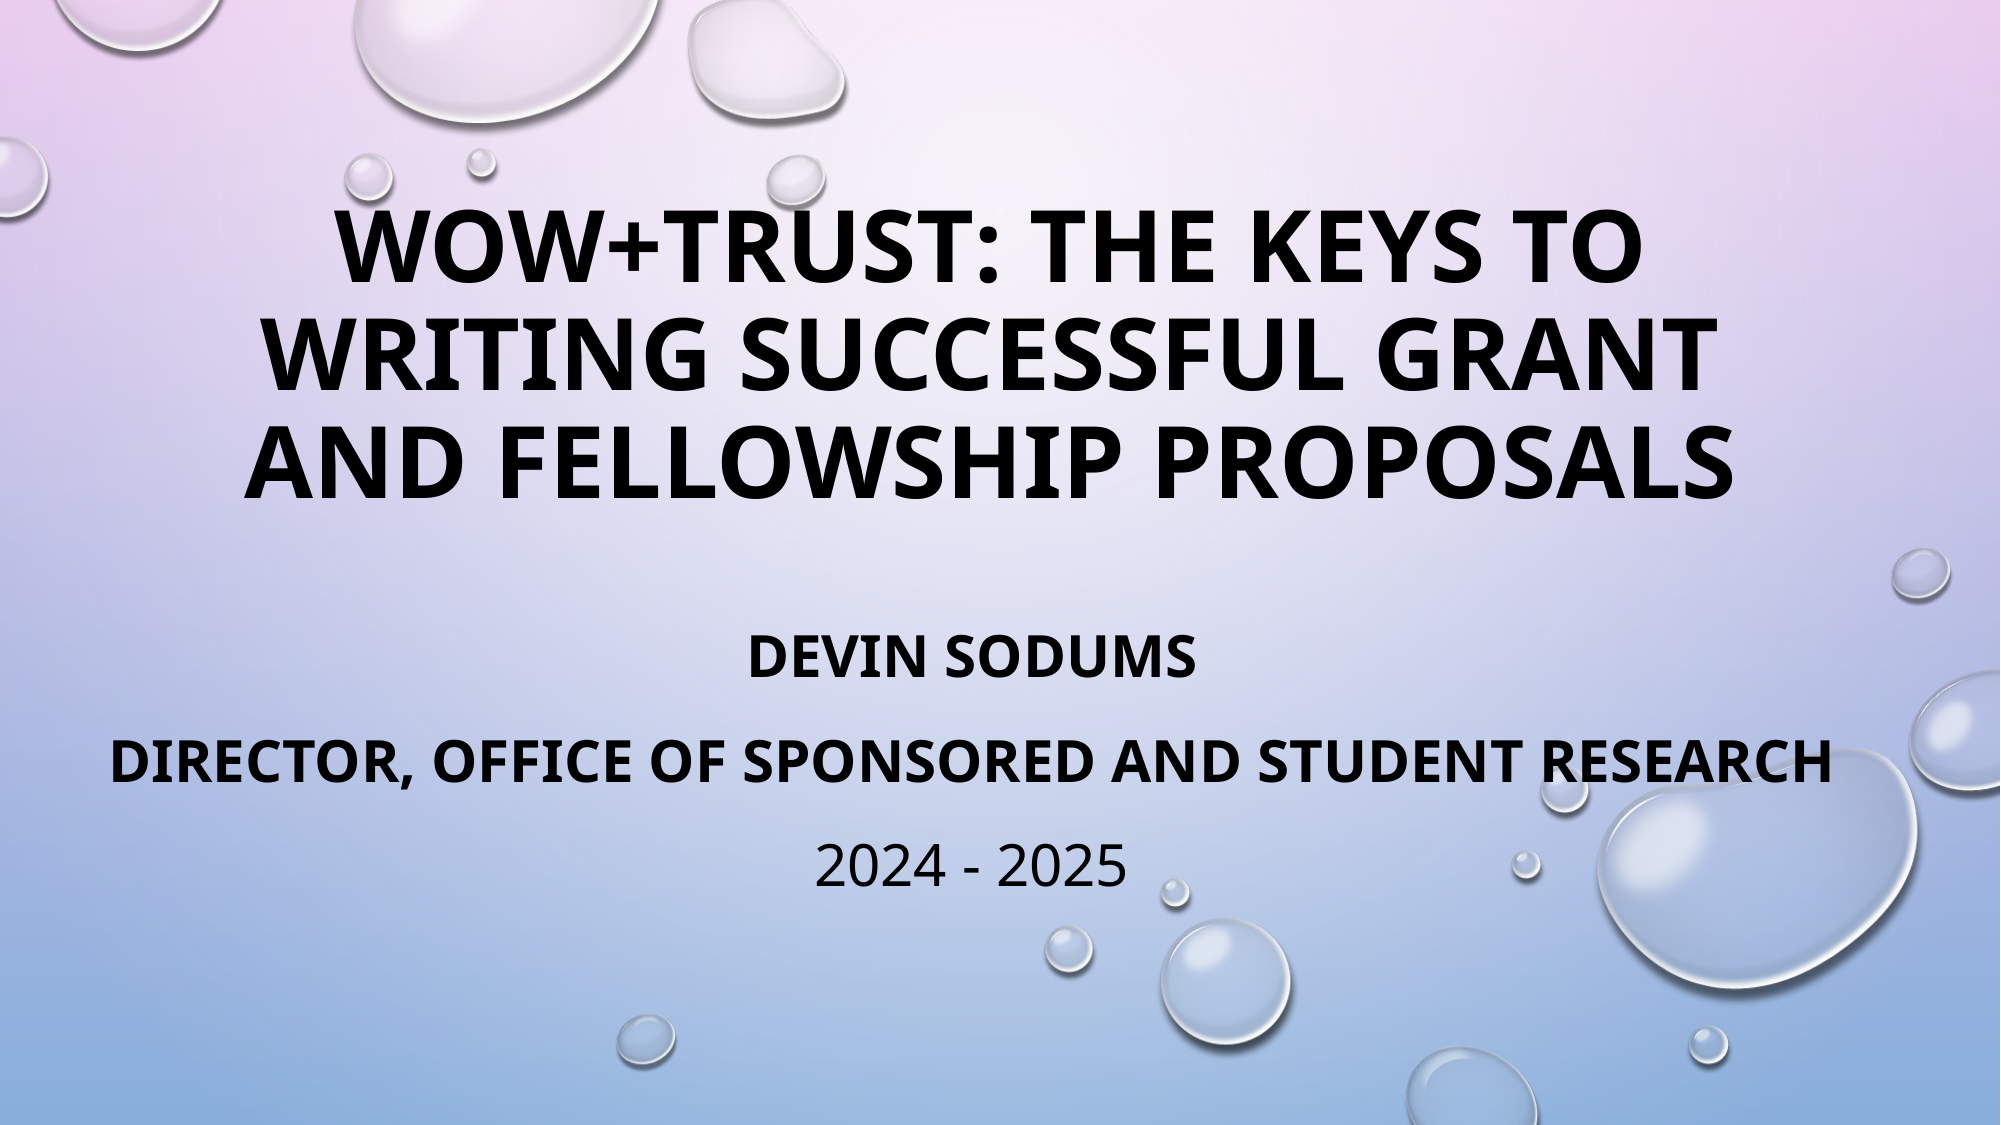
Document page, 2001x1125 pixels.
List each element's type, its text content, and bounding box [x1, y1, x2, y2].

title WOW+TRUST: The Keys to Writing Successful Grant and Fellowship Proposals [179, 102, 1803, 528]
subtitle Devin Sodums Director, Office of Sponsored and Student Research 2024 - 2025 [76, 597, 1868, 919]
slide_number [1724, 965, 1851, 1025]
picture [0, 0, 2000, 1125]
